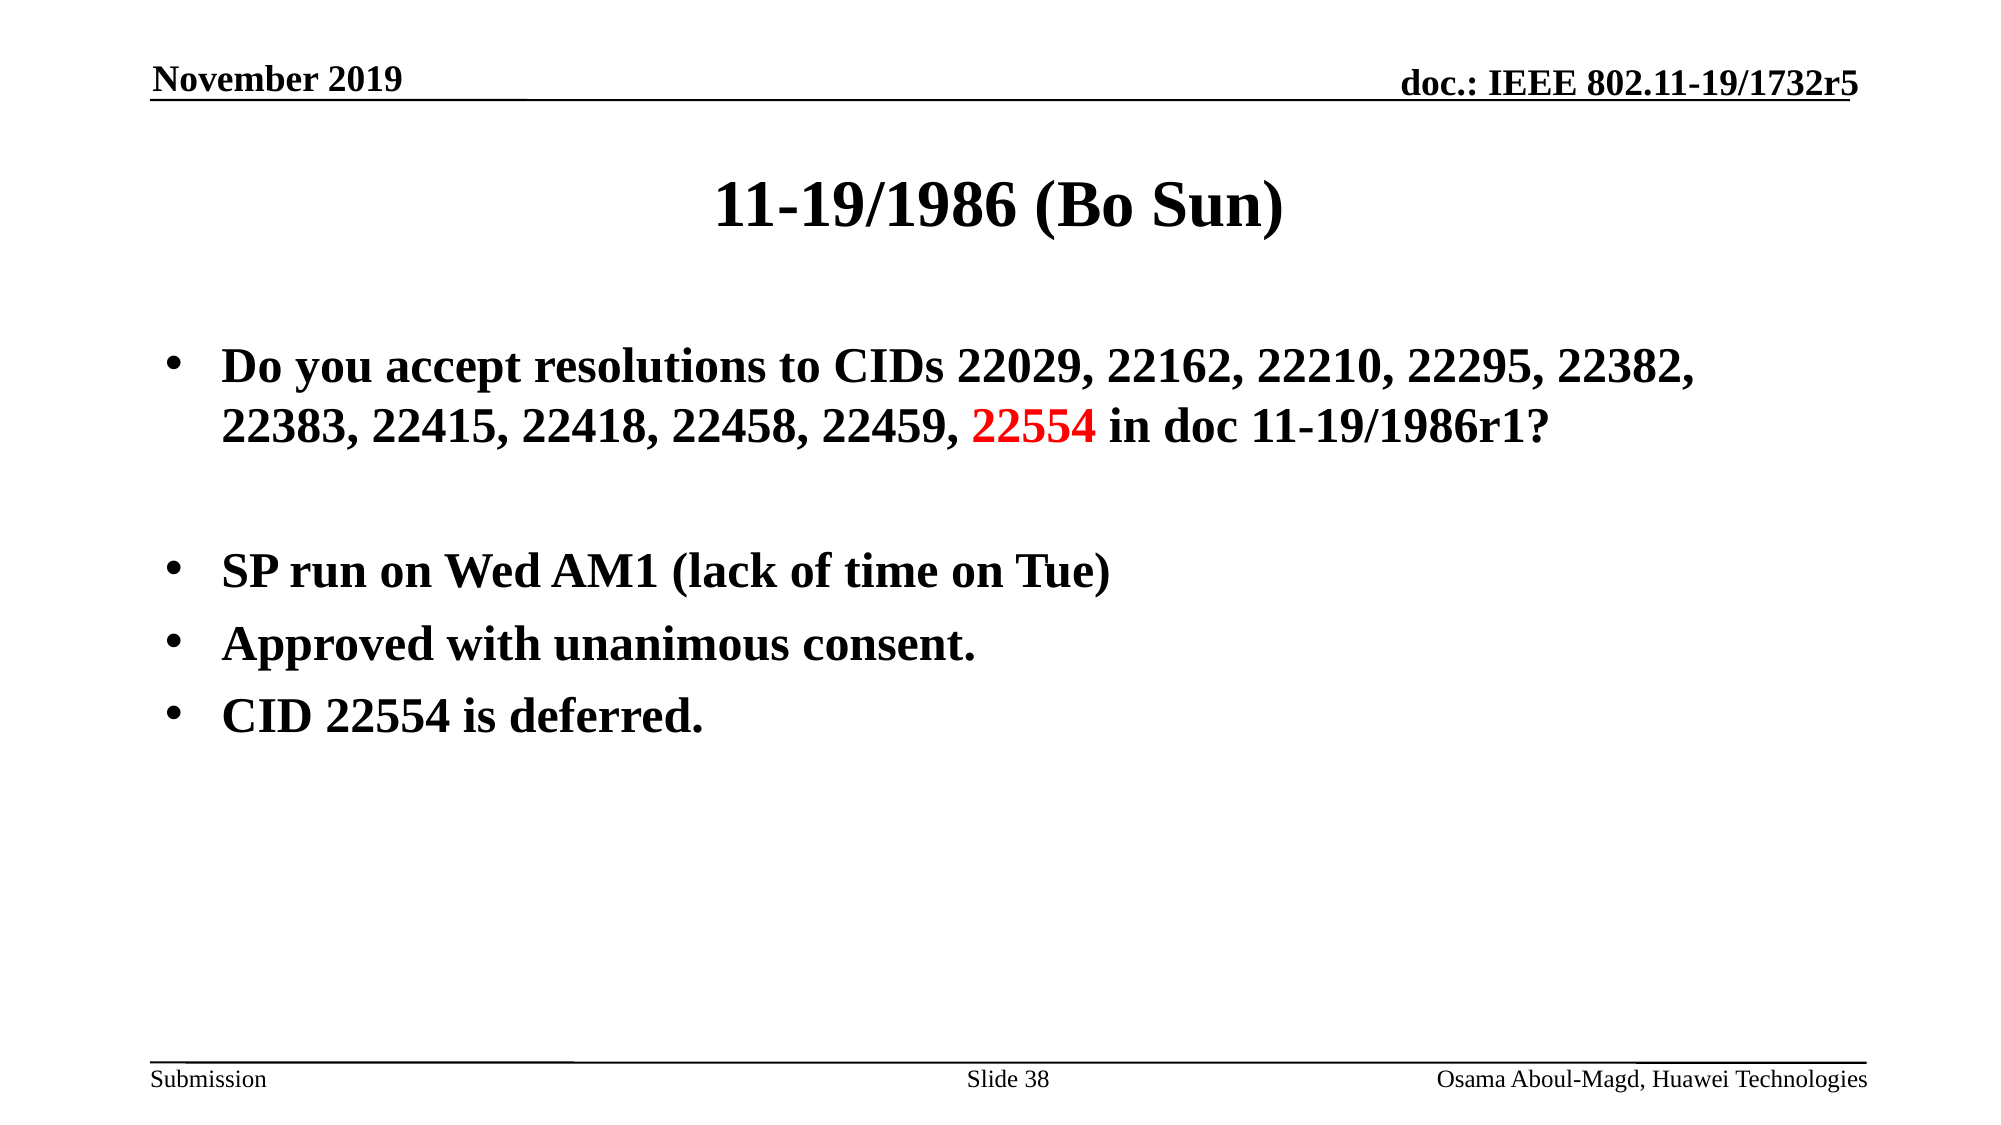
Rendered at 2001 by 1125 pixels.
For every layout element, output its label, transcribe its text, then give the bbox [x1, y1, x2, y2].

title 11-19/1986 (Bo Sun) [149, 112, 1850, 288]
slide_number Slide 38 [950, 1061, 1067, 1123]
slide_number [152, 54, 563, 100]
footer Osama Aboul-Magd, Huawei Technologies [1171, 1061, 1869, 1093]
list Do you accept resolutions to CIDs 22029, 22162, 22210, 22295, 22382, 22383, 22415, 22418, 22458, 22459, 22554 in doc 11-19/1986r1? SP run on Wed AM1 (lack of time on Tue) Approved with unanimous consent. CID 22554 is deferred. [149, 324, 1850, 1000]
